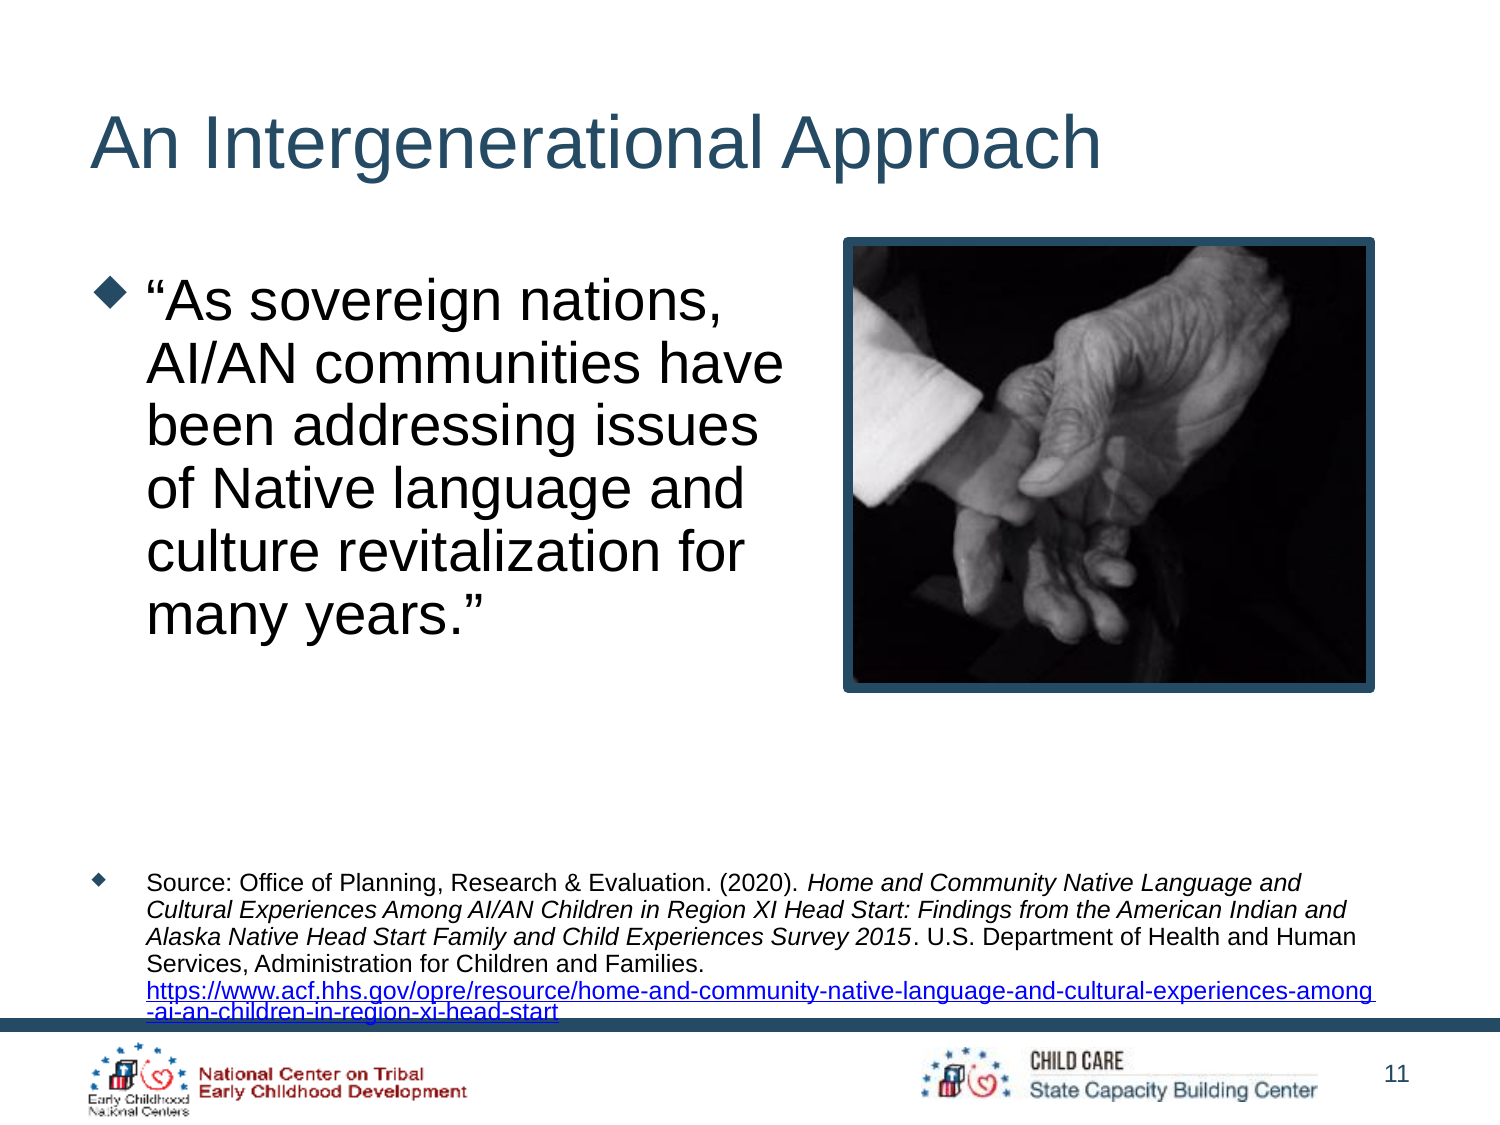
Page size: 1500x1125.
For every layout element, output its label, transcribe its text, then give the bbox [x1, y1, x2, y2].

slide_number 11 [1074, 1042, 1425, 1103]
text_box Source: Office of Planning, Research & Evaluation. (2020). Home and Community Native Language and Cultural Experiences Among AI/AN Children in Region XI Head Start: Findings from the American Indian and Alaska Native Head Start Family and Child Experiences Survey 2015. U.S. Department of Health and Human Services, Administration for Children and Families. https://www.acf.hhs.gov/opre/resource/home-and-community-native-language-and-cultural-experiences-among-ai-an-children-in-region-xi-head-start [74, 862, 1396, 1005]
list “As sovereign nations, AI/AN communities have been addressing issues of Native language and culture revitalization for many years.” [75, 262, 806, 845]
picture [921, 1047, 1318, 1102]
picture [74, 1034, 479, 1125]
title An Intergenerational Approach [75, 45, 1425, 233]
picture [852, 245, 1366, 684]
